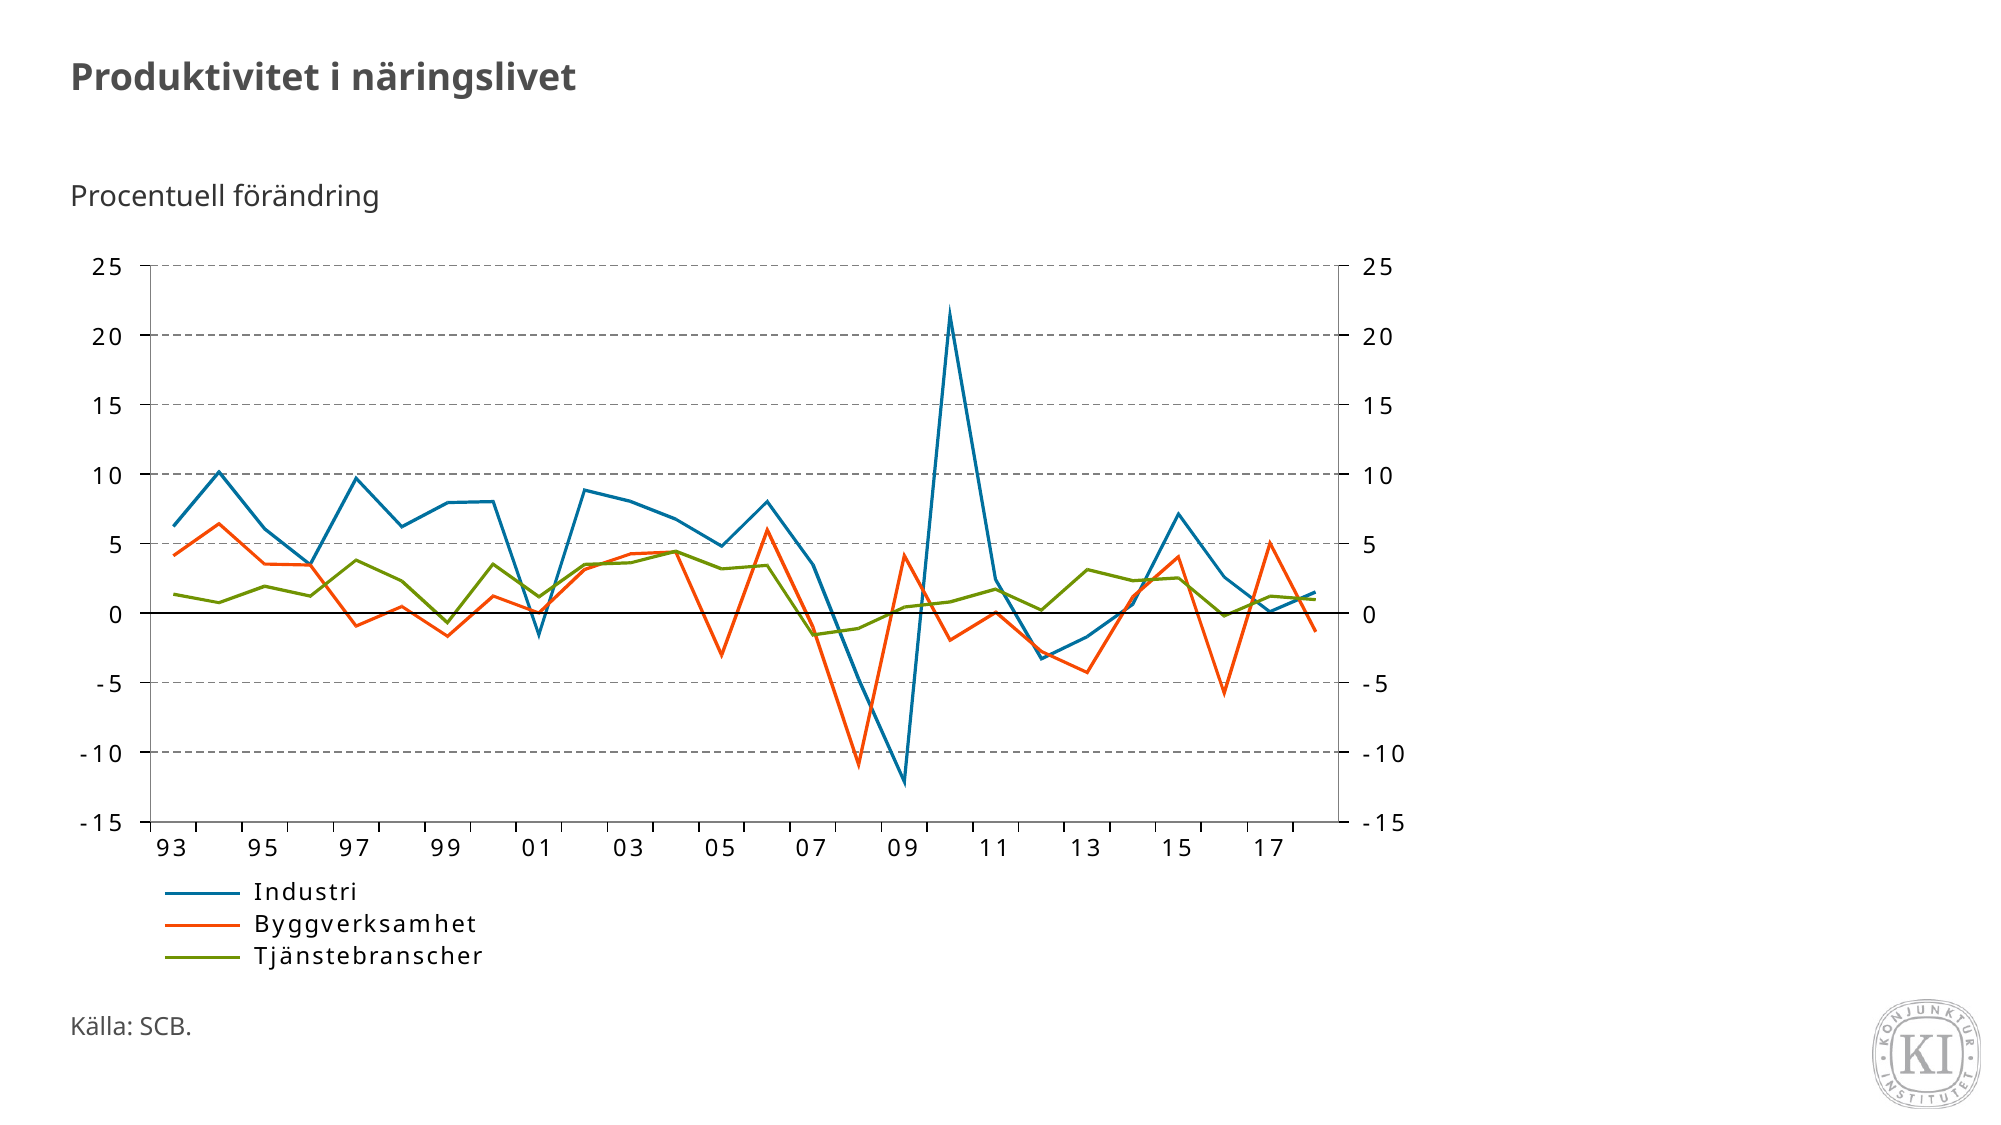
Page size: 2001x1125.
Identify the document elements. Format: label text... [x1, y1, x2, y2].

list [30, 228, 1453, 998]
picture [1872, 999, 1981, 1109]
title Produktivitet i näringslivet [55, 45, 1476, 128]
list Procentuell förändring [55, 137, 1476, 220]
subtitle Källa: SCB. [55, 1003, 1476, 1106]
